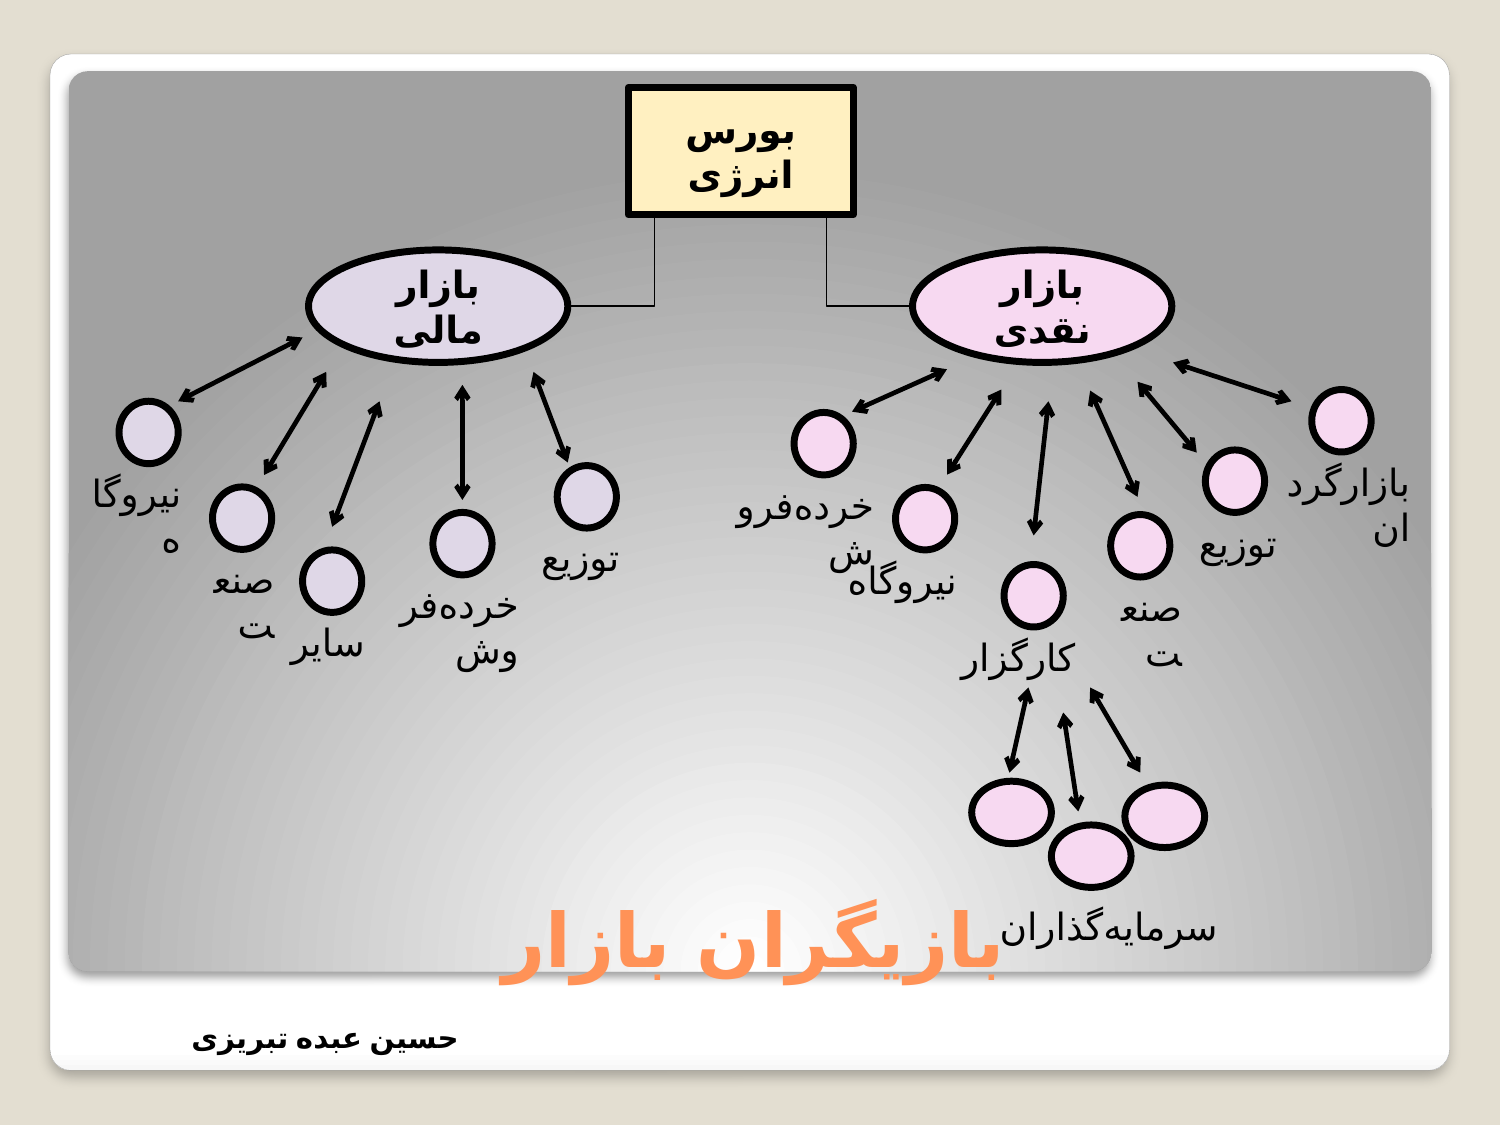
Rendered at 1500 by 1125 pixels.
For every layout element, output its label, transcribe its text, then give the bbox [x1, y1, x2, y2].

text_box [71, 87, 1426, 957]
title بازیگران بازار [82, 968, 1425, 990]
